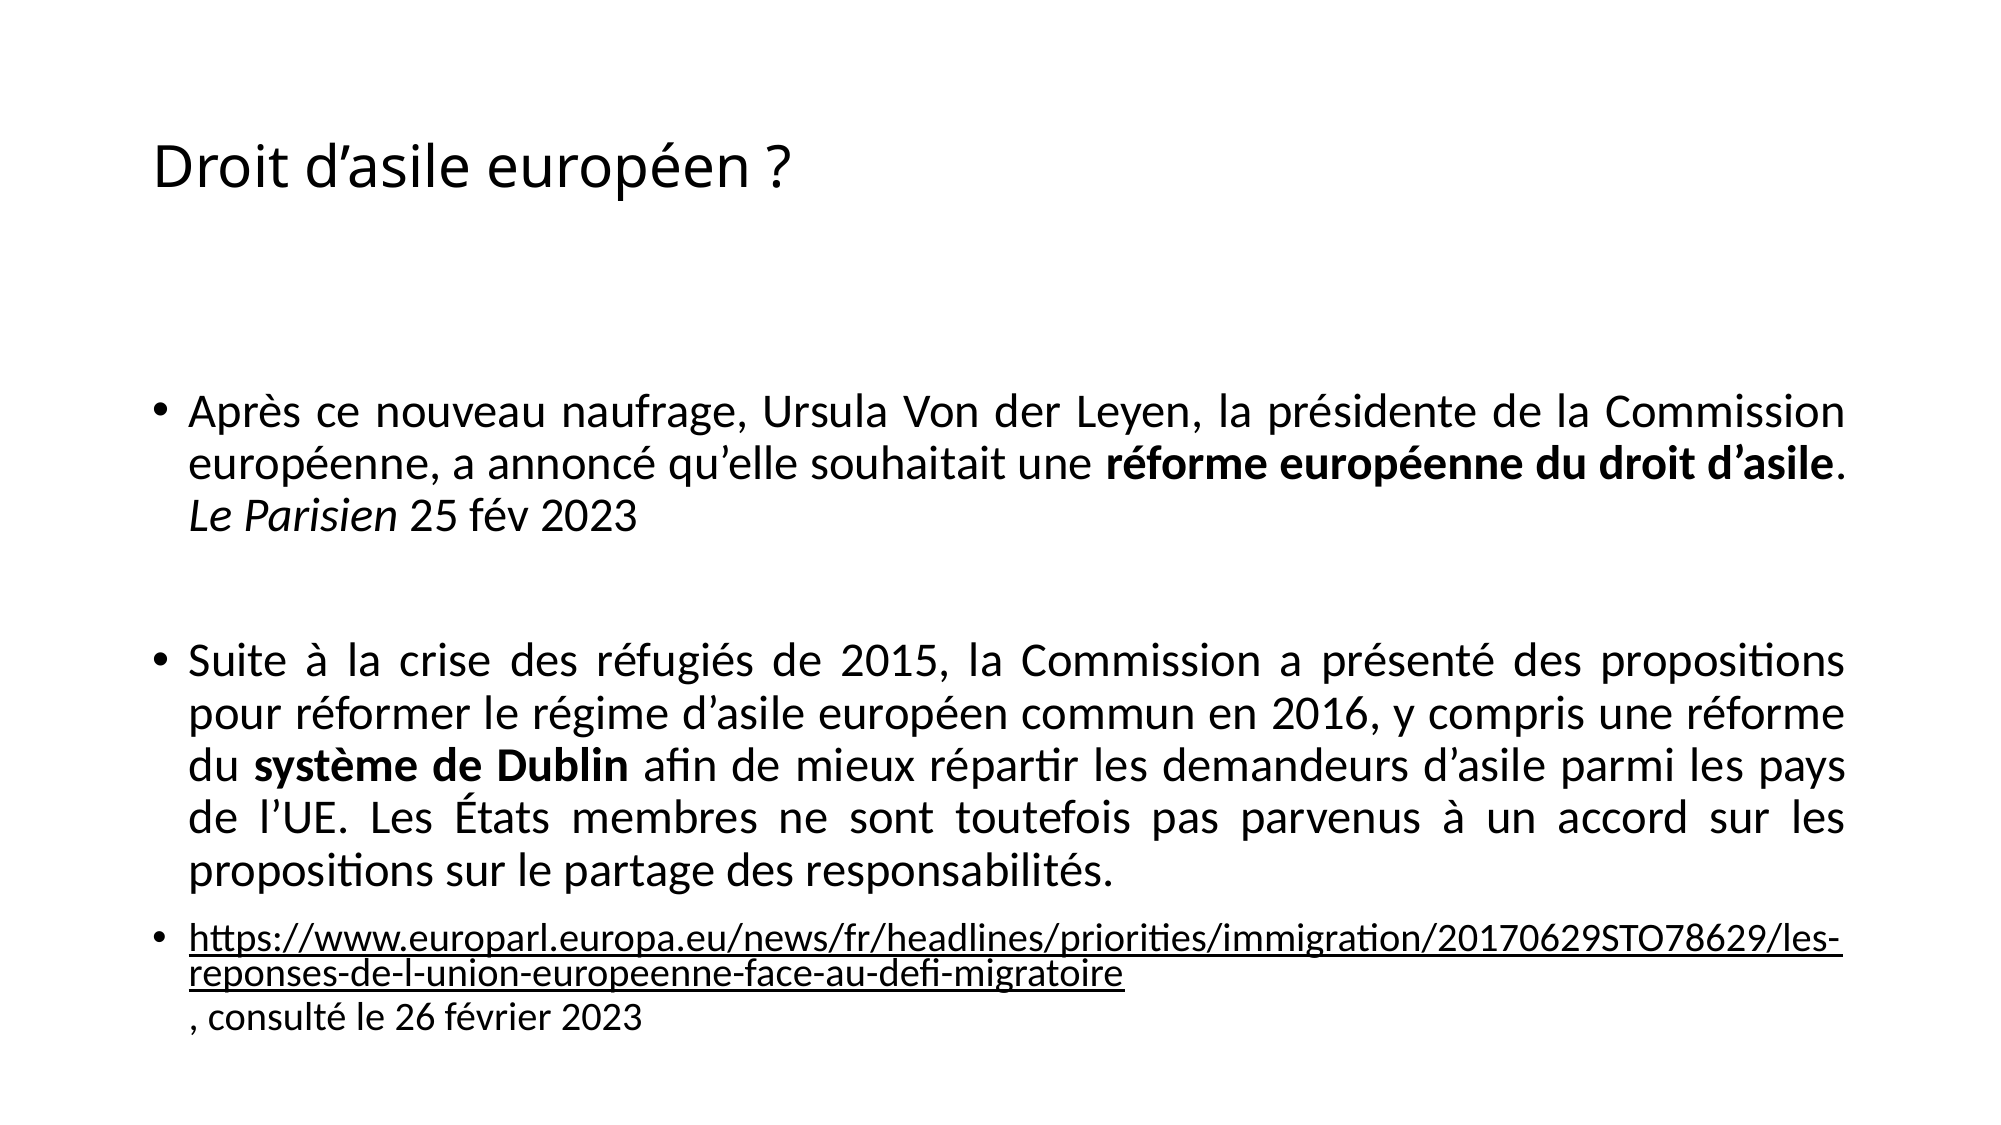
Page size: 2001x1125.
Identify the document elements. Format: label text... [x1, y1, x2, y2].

title Droit d’asile européen ? [137, 59, 1863, 278]
list Après ce nouveau naufrage, Ursula Von der Leyen, la présidente de la Commission européenne, a annoncé qu’elle souhaitait une réforme européenne du droit d’asile. Le Parisien 25 fév 2023 Suite à la crise des réfugiés de 2015, la Commission a présenté des propositions pour réformer le régime d’asile européen commun en 2016, y compris une réforme du système de Dublin afin de mieux répartir les demandeurs d’asile parmi les pays de l’UE. Les États membres ne sont toutefois pas parvenus à un accord sur les propositions sur le partage des responsabilités. https://www.europarl.europa.eu/news/fr/headlines/priorities/immigration/20170629STO78629/les-reponses-de-l-union-europeenne-face-au-defi-migratoire, consulté le 26 février 2023 [137, 299, 1863, 1014]
